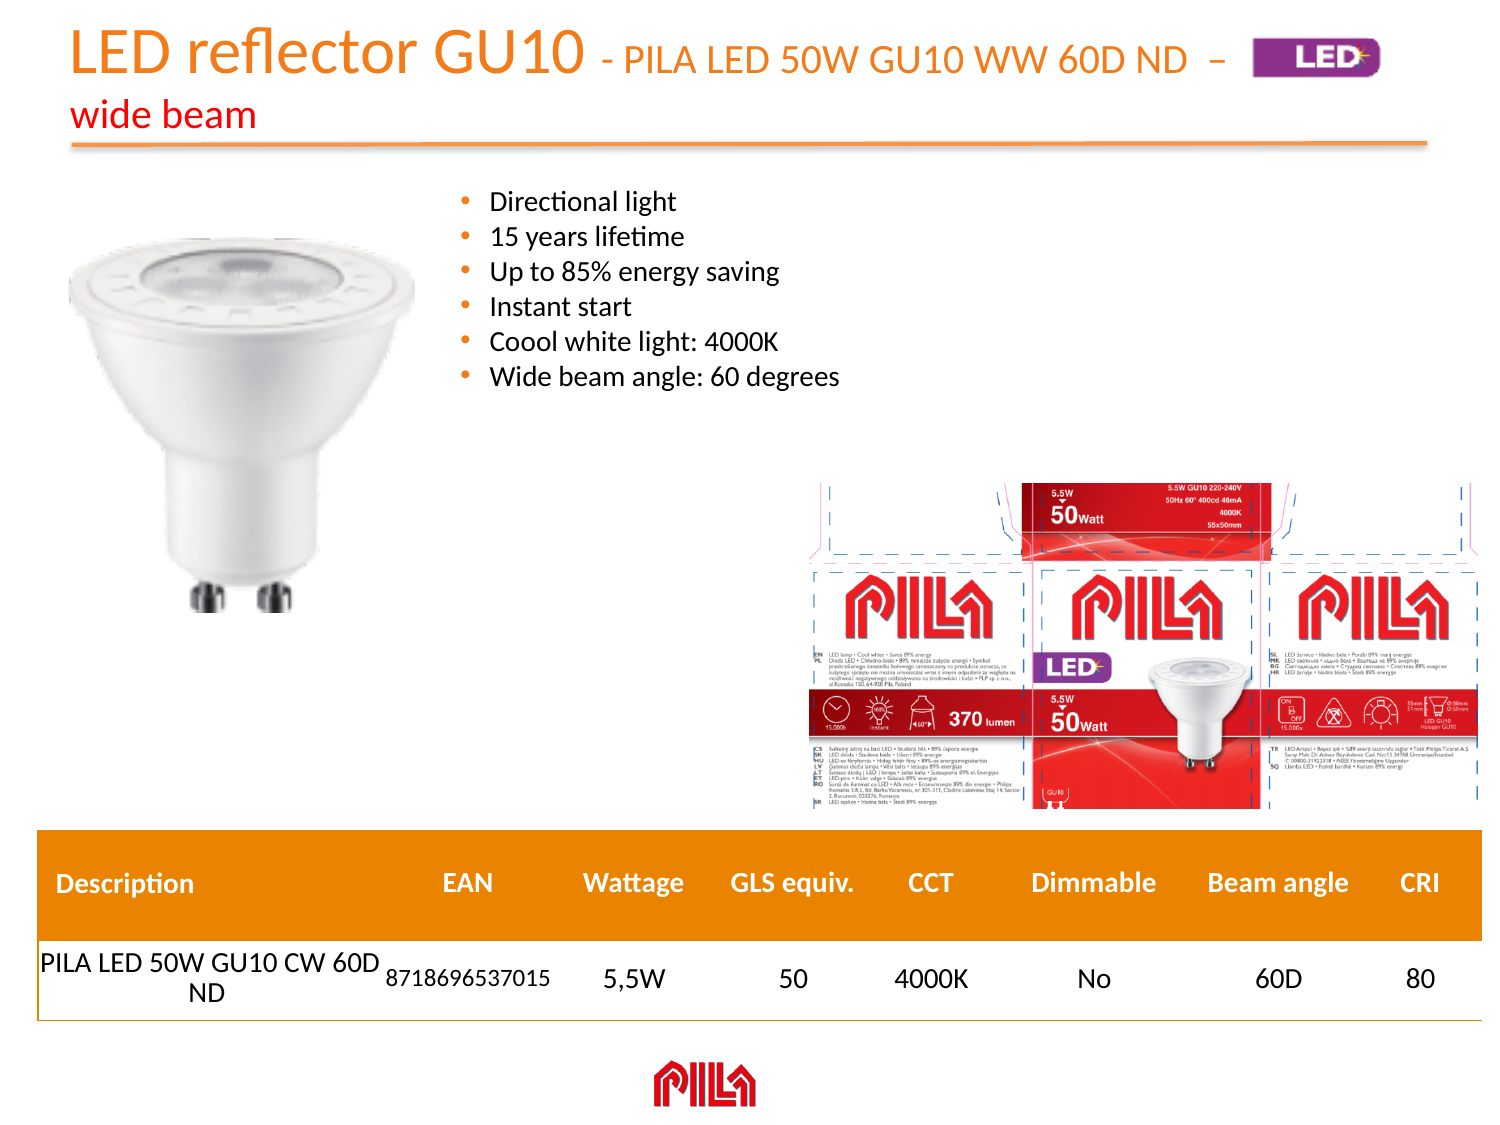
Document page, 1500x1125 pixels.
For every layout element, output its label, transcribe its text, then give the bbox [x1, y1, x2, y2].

table_cell PILA LED 50W GU10 CW 60D ND [39, 941, 382, 1020]
table_header Description [39, 832, 382, 940]
table_cell 60D [1199, 941, 1359, 1020]
table_cell 80 [1359, 941, 1482, 1020]
table_cell 4000K [873, 941, 990, 1020]
table_header Dimmable [990, 832, 1199, 940]
picture [808, 483, 1479, 810]
table_cell 50 [714, 941, 873, 1020]
table_header Beam angle [1199, 832, 1359, 940]
list LED reflector GU10 - PILA LED 50W GU10 WW 60D ND –wide beam [70, 7, 1258, 113]
picture [1238, 23, 1412, 87]
table_header CCT [873, 832, 990, 940]
picture [654, 1060, 756, 1107]
table_header Wattage [555, 832, 714, 940]
table_header GLS equiv. [714, 832, 873, 940]
table_cell No [990, 941, 1199, 1020]
table_cell 5,5W [555, 941, 714, 1020]
text_box Directional light 15 years lifetime Up to 85% energy saving Instant start Coool white light: 4000K Wide beam angle: 60 degrees [445, 244, 1180, 400]
table_cell 8718696537015 [382, 941, 555, 1020]
text_box [69, 113, 1412, 244]
table_header CRI [1359, 832, 1482, 940]
picture [67, 237, 416, 613]
table_header EAN [382, 832, 555, 940]
